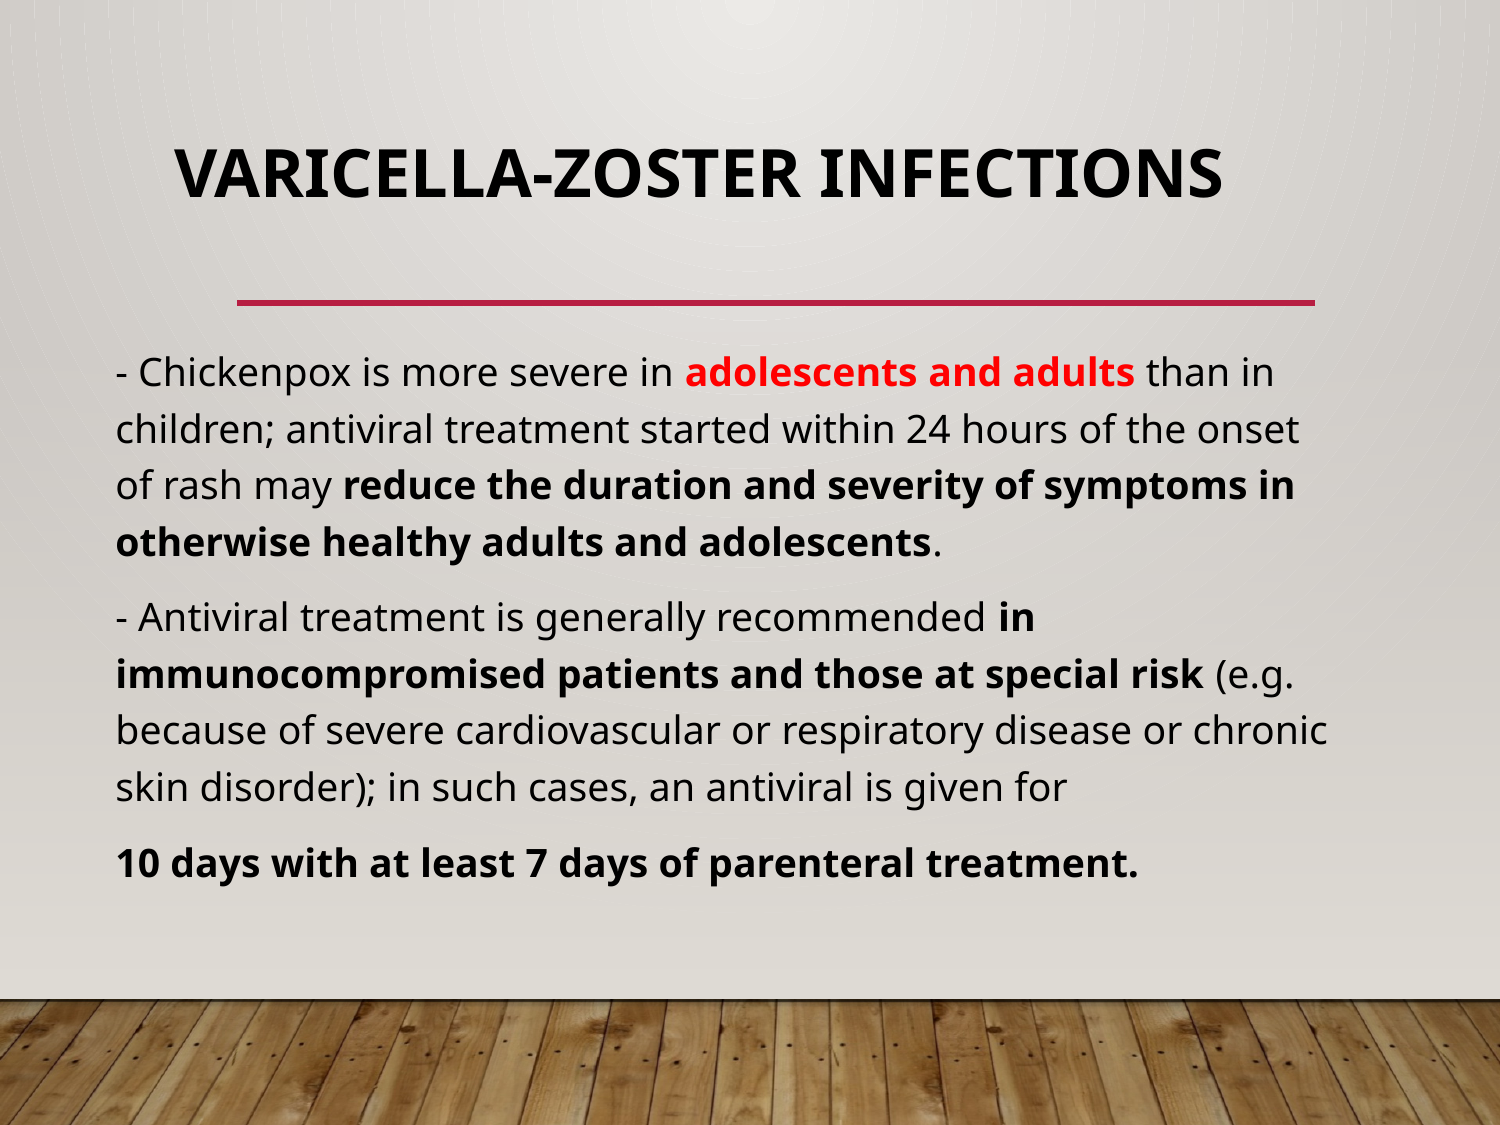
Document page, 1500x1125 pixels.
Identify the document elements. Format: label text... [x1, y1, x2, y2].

picture [0, 999, 1500, 1125]
title Varicella-zoster infections [159, 131, 1365, 305]
list - Chickenpox is more severe in adolescents and adults than in children; antiviral treatment started within 24 hours of the onset of rash may reduce the duration and severity of symptoms in otherwise healthy adults and adolescents. - Antiviral treatment is generally recommended in immunocompromised patients and those at special risk (e.g. because of severe cardiovascular or respiratory disease or chronic skin disorder); in such cases, an antiviral is given for 10 days with at least 7 days of parenteral treatment. [100, 330, 1365, 897]
